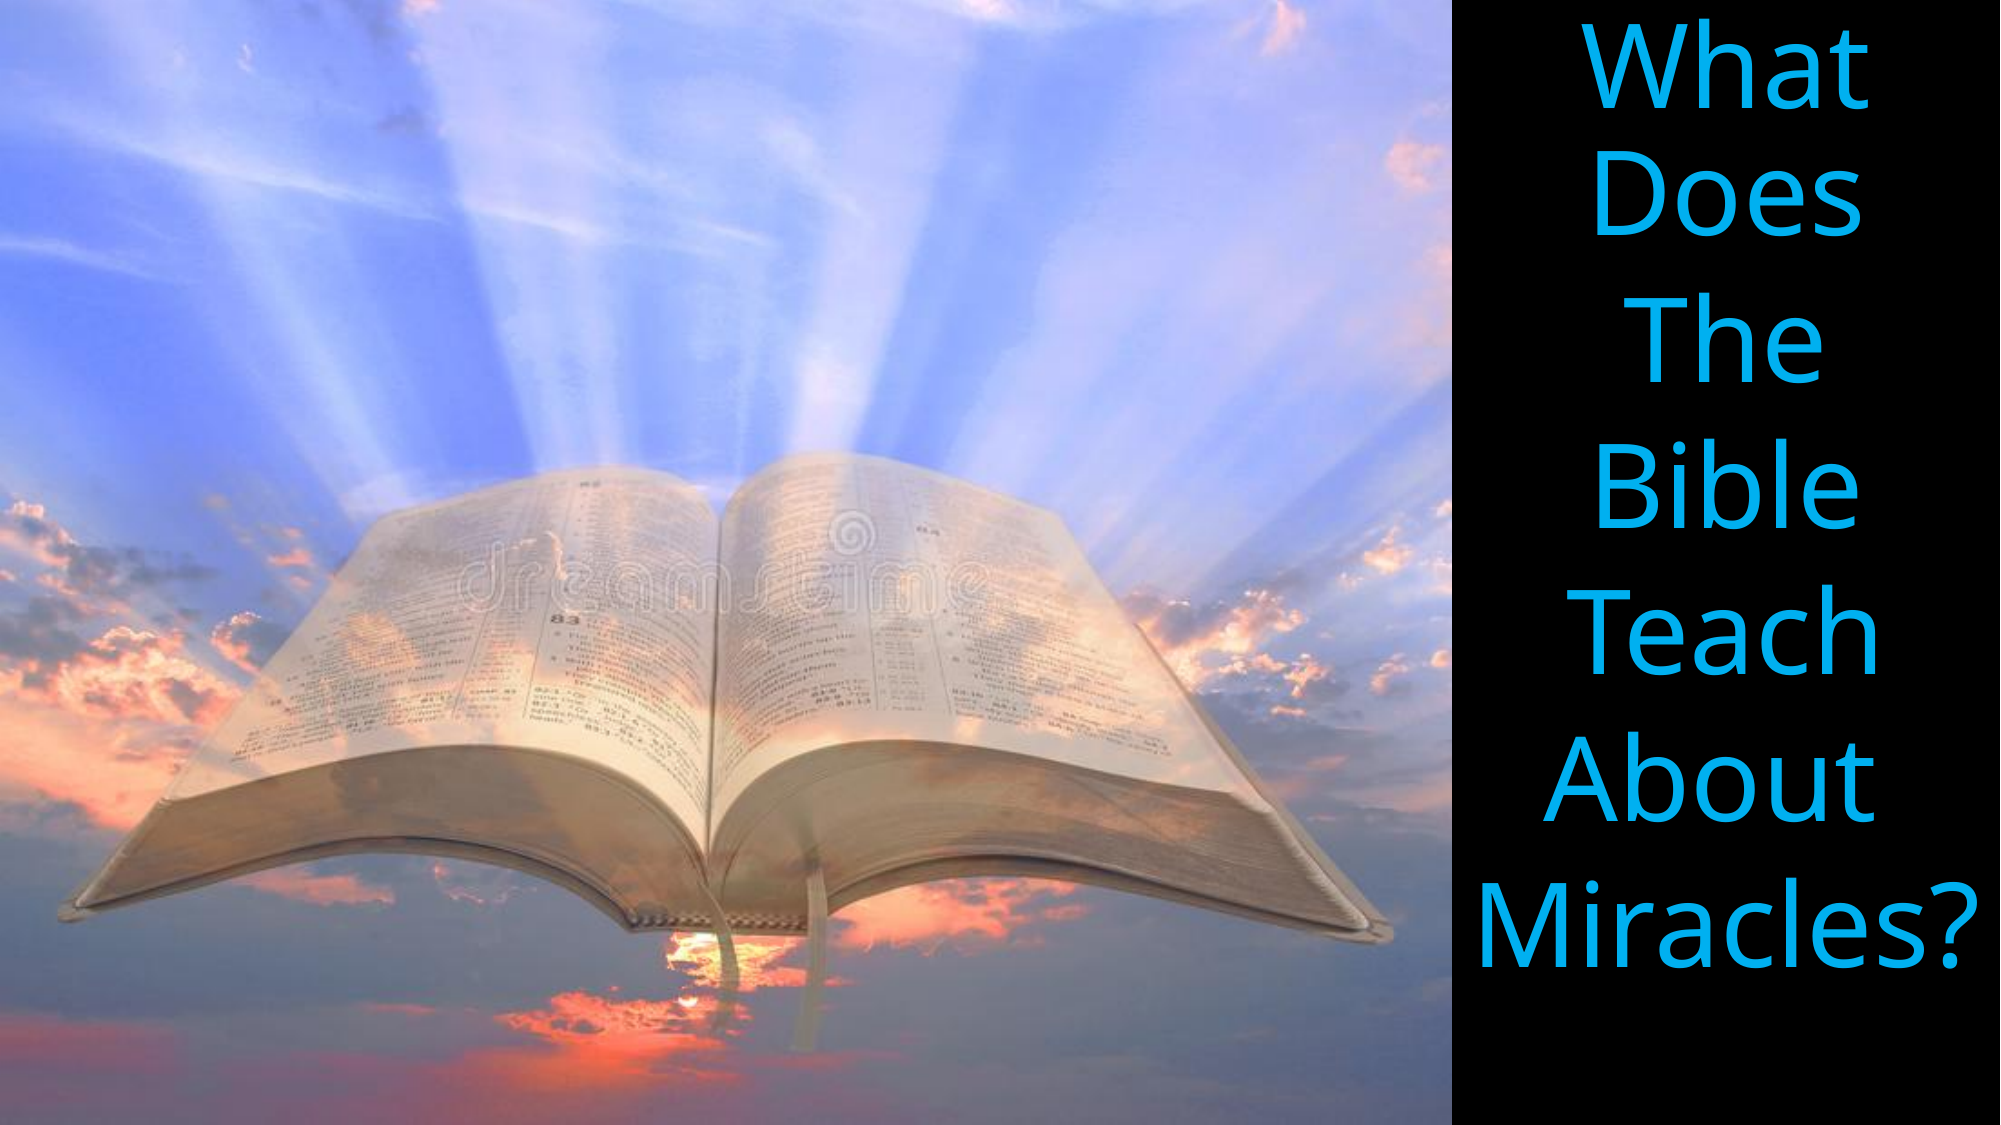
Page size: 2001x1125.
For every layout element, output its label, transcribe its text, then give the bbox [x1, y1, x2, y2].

picture [0, 0, 1452, 1125]
subtitle What Does The Bible Teach About Miracles? [1452, 0, 2000, 1125]
